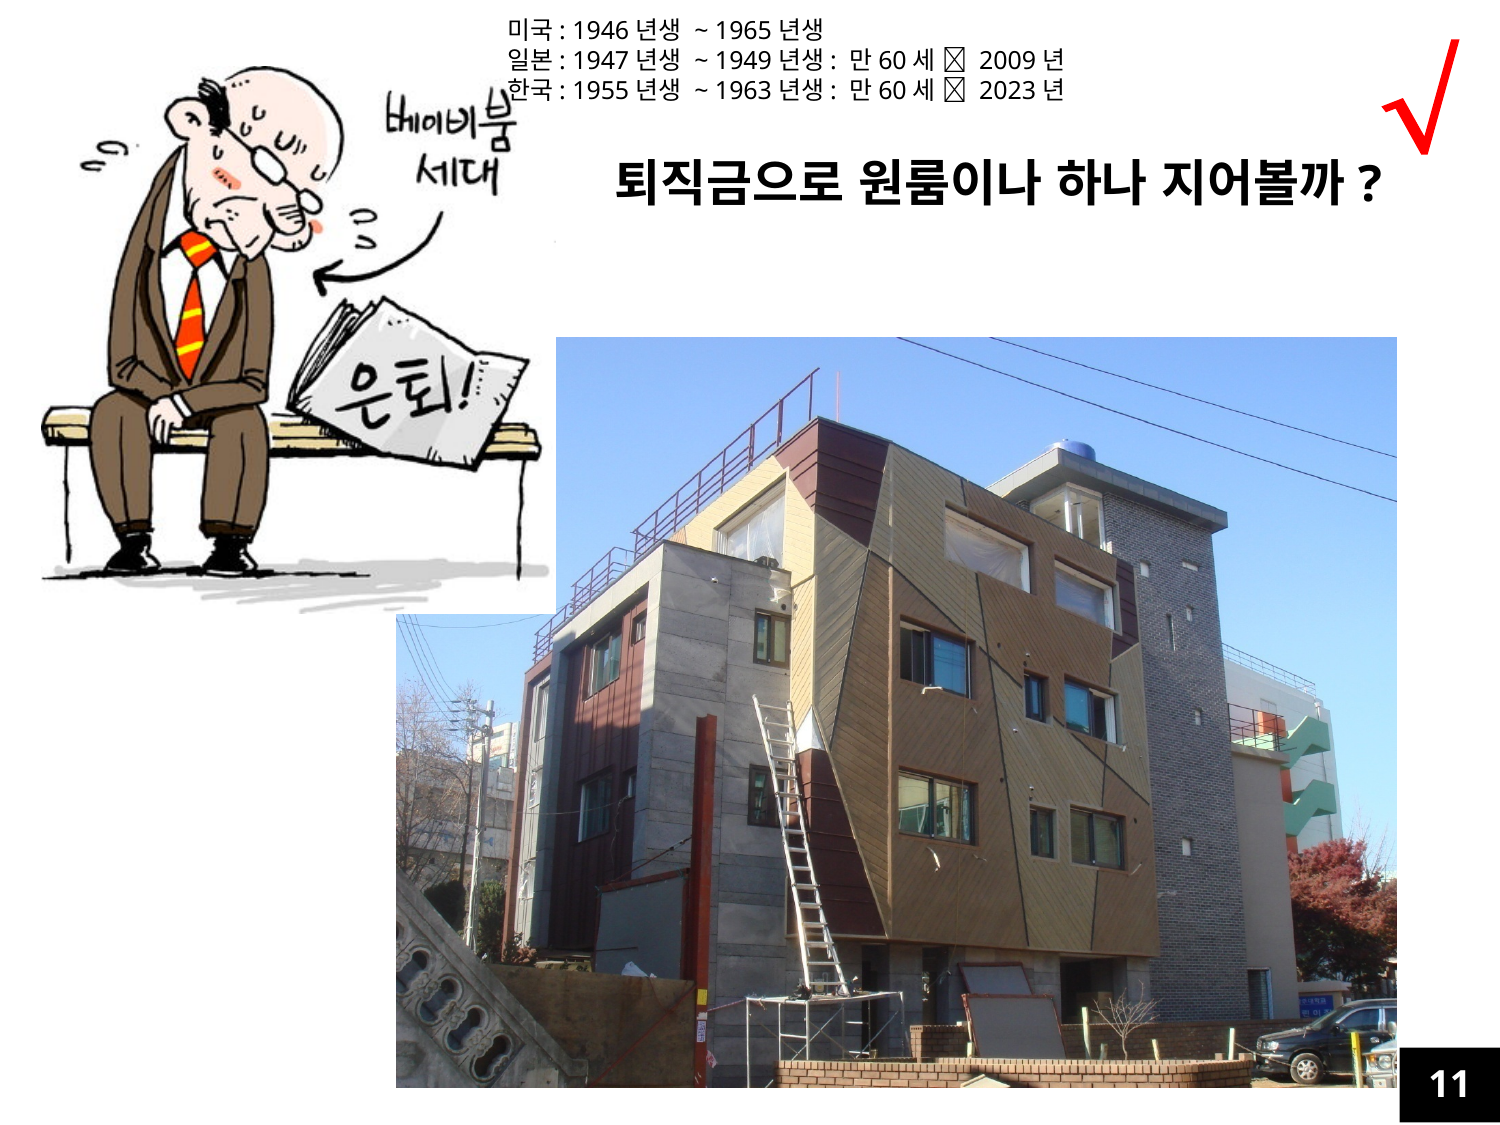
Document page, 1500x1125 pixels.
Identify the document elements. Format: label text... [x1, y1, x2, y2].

picture [40, 66, 1397, 1089]
text_box 미국: 1946년생 ~ 1965년생 일본: 1947년생 ~ 1949년생: 만60세  2009년 한국: 1955년생 ~ 1963년생: 만60세  2023년 [492, 7, 1080, 112]
text_box 퇴직금으로 원룸이나 하나 지어볼까? [599, 144, 1397, 219]
text_box  [1365, 7, 1469, 188]
slide_number 11 [1399, 1047, 1500, 1123]
